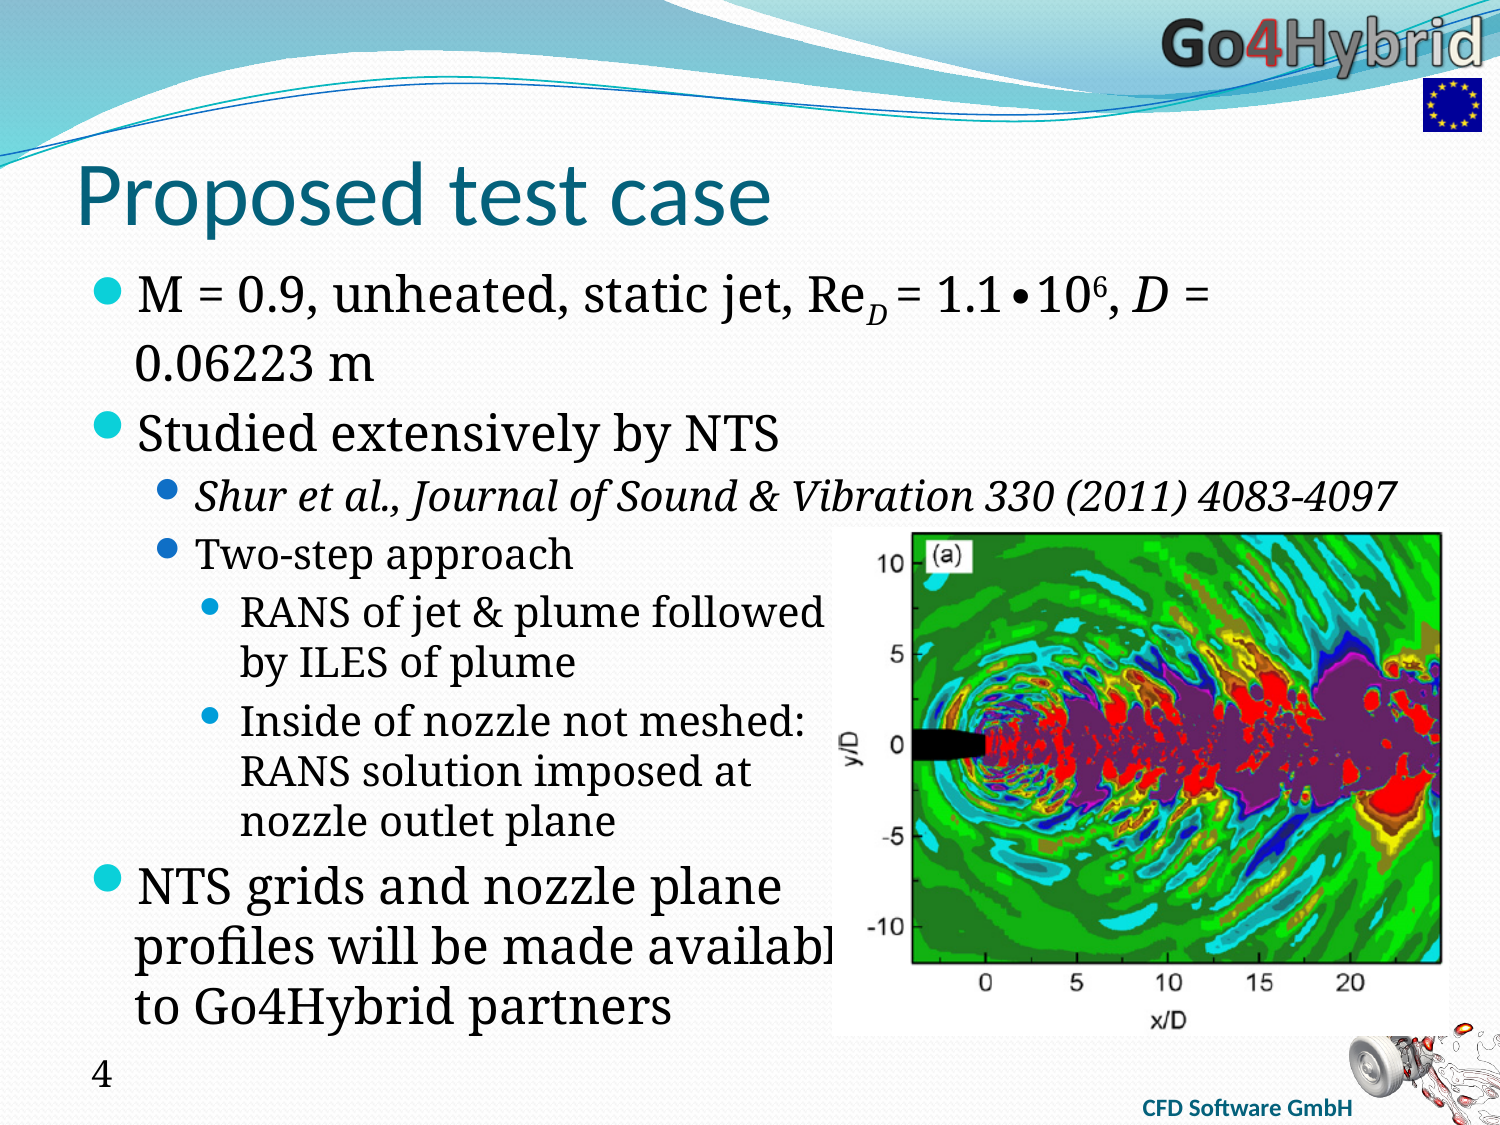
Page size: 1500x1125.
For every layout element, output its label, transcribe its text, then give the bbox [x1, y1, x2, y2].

picture [1151, 0, 1500, 132]
title Proposed test case [75, 115, 1425, 244]
slide_number 4 [76, 1042, 202, 1103]
picture [832, 526, 1449, 1037]
list M = 0.9, unheated, static jet, ReD = 1.1∙106, D = 0.06223 m Studied extensively by NTS Shur et al., Journal of Sound & Vibration 330 (2011) 4083-4097 Two-step approach RANS of jet & plume followed by ILES of plume Inside of nozzle not meshed: RANS solution imposed at nozzle outlet plane NTS grids and nozzle plane profiles will be made available to Go4Hybrid partners [75, 255, 1425, 1024]
picture [1344, 987, 1500, 1125]
